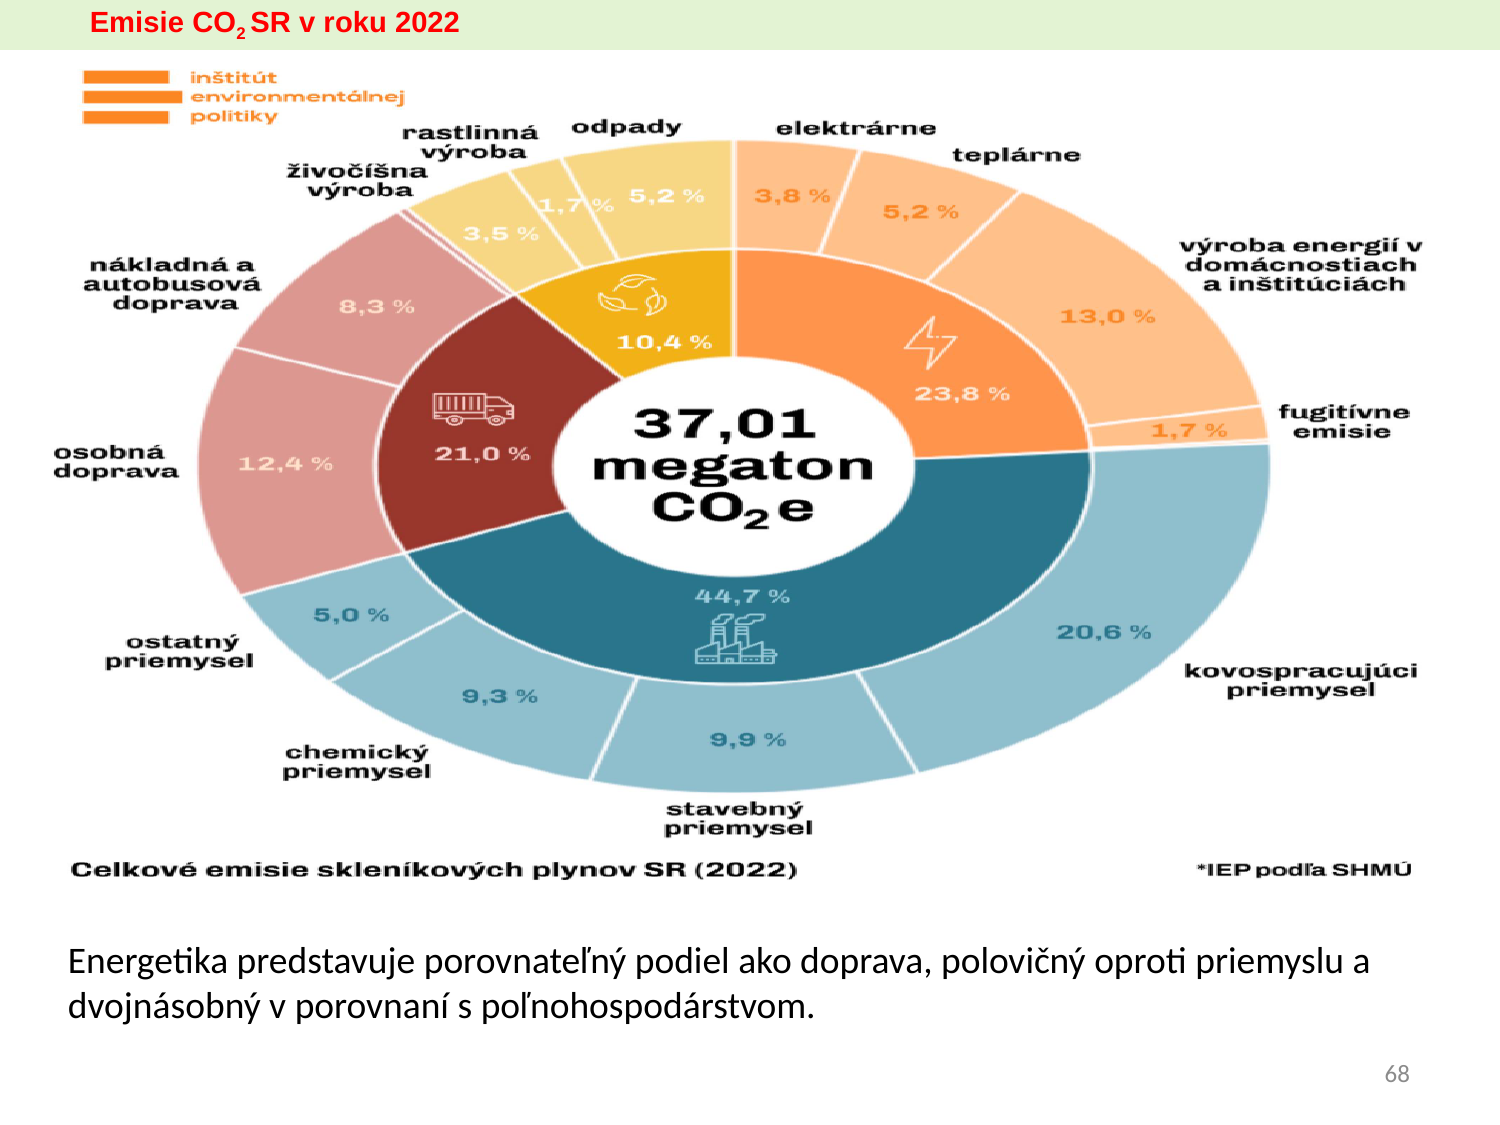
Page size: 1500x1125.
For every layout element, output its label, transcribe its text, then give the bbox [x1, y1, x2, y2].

text_box Emisie CO2 SR v roku 2022 [0, 0, 1500, 50]
slide_number 68 [1074, 1042, 1425, 1103]
text_box Energetika predstavuje porovnateľný podiel ako doprava, polovičný oproti priemyslu a dvojnásobný v porovnaní s poľnohospodárstvom. [53, 928, 1447, 1034]
picture [41, 42, 1448, 891]
